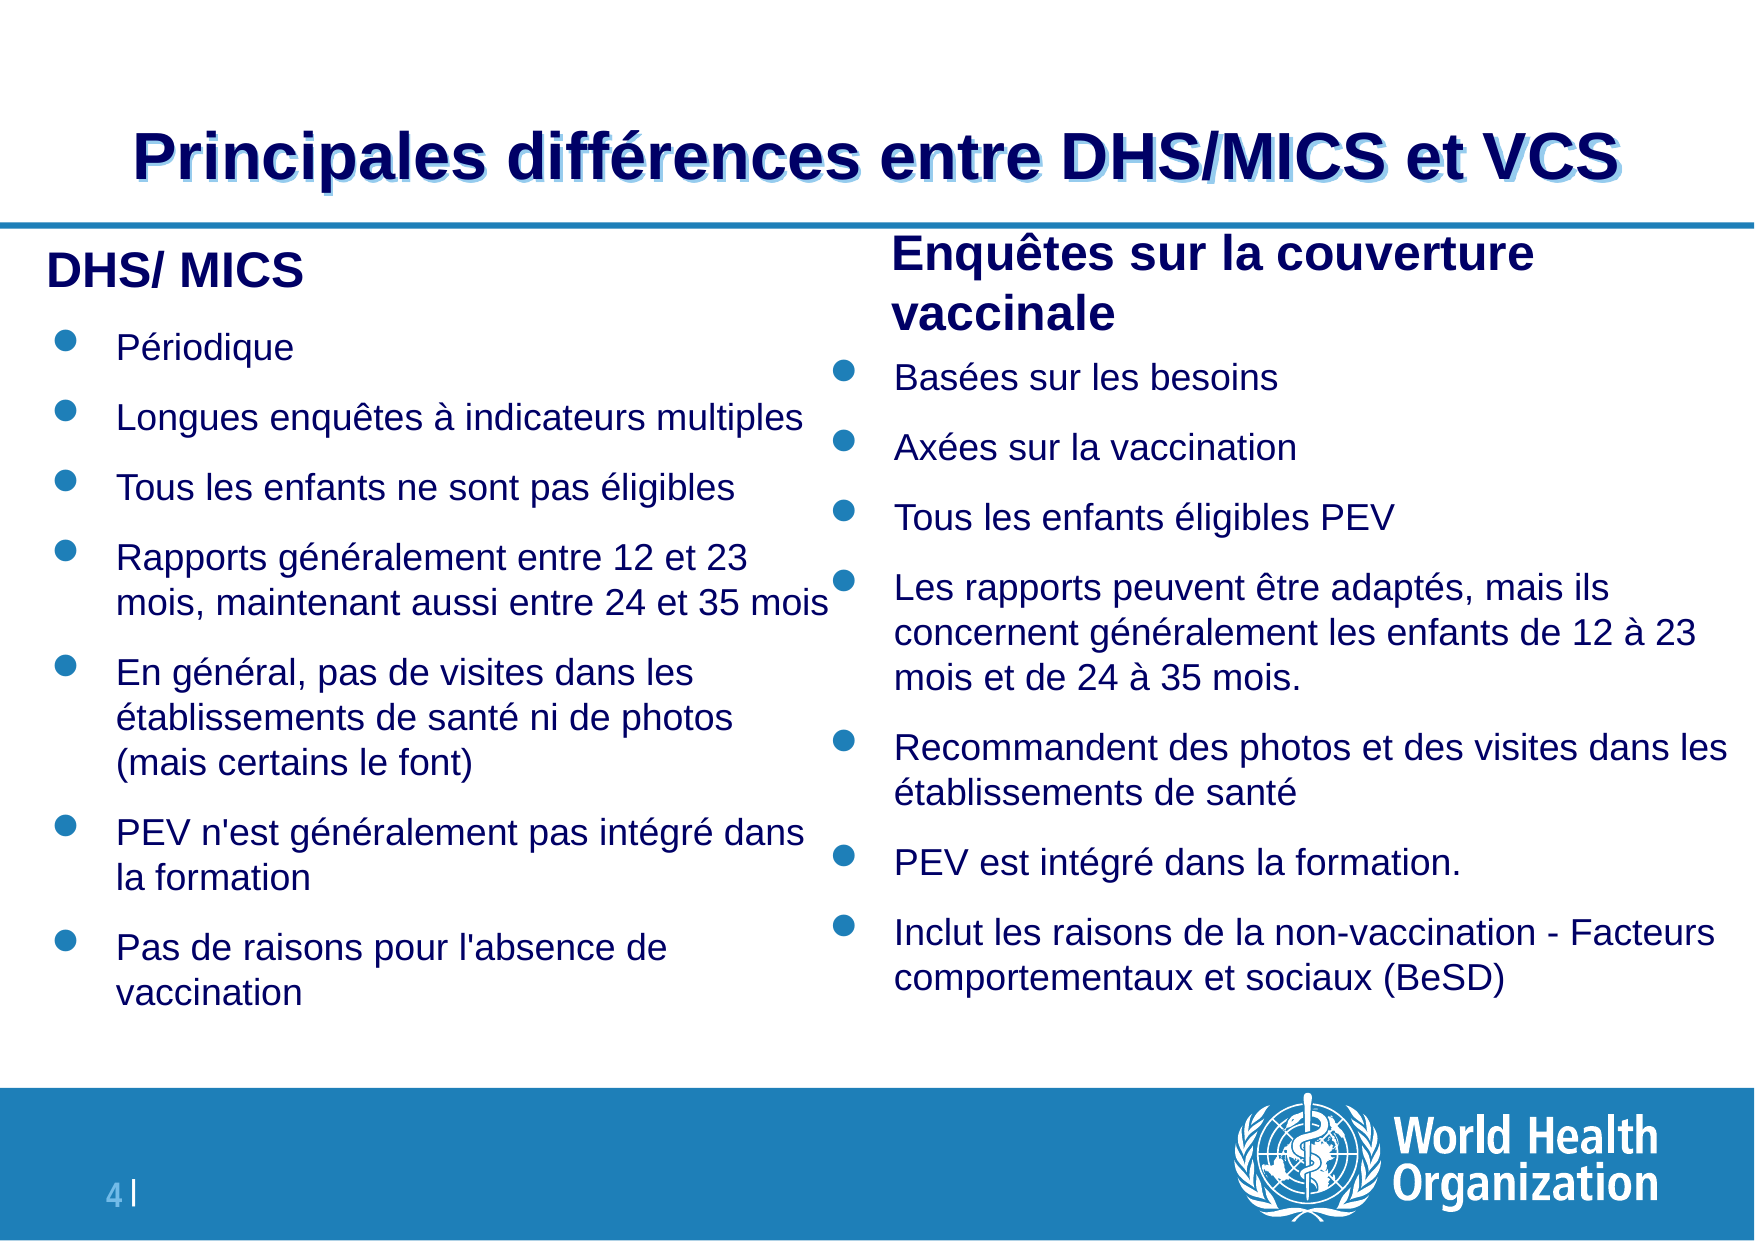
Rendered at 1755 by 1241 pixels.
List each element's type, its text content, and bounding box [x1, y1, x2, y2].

list DHS/ MICS [46, 181, 863, 298]
title Principales différences entre DHS/MICS et VCS [87, 49, 1667, 257]
list Enquêtes sur la couverture vaccinale [891, 224, 1667, 341]
list Basées sur les besoins Axées sur la vaccination Tous les enfants éligibles PEV Les rapports peuvent être adaptés, mais ils concernent généralement les enfants de 12 à 23 mois et de 24 à 35 mois. Recommandent des photos et des visites dans les établissements de santé PEV est intégré dans la formation. Inclut les raisons de la non-vaccination - Facteurs comportementaux et sociaux (BeSD) [829, 353, 1755, 1068]
list Périodique Longues enquêtes à indicateurs multiples Tous les enfants ne sont pas éligibles Rapports généralement entre 12 et 23 mois, maintenant aussi entre 24 et 35 mois En général, pas de visites dans les établissements de santé ni de photos (mais certains le font) PEV n'est généralement pas intégré dans la formation Pas de raisons pour l'absence de vaccination [51, 323, 830, 1039]
